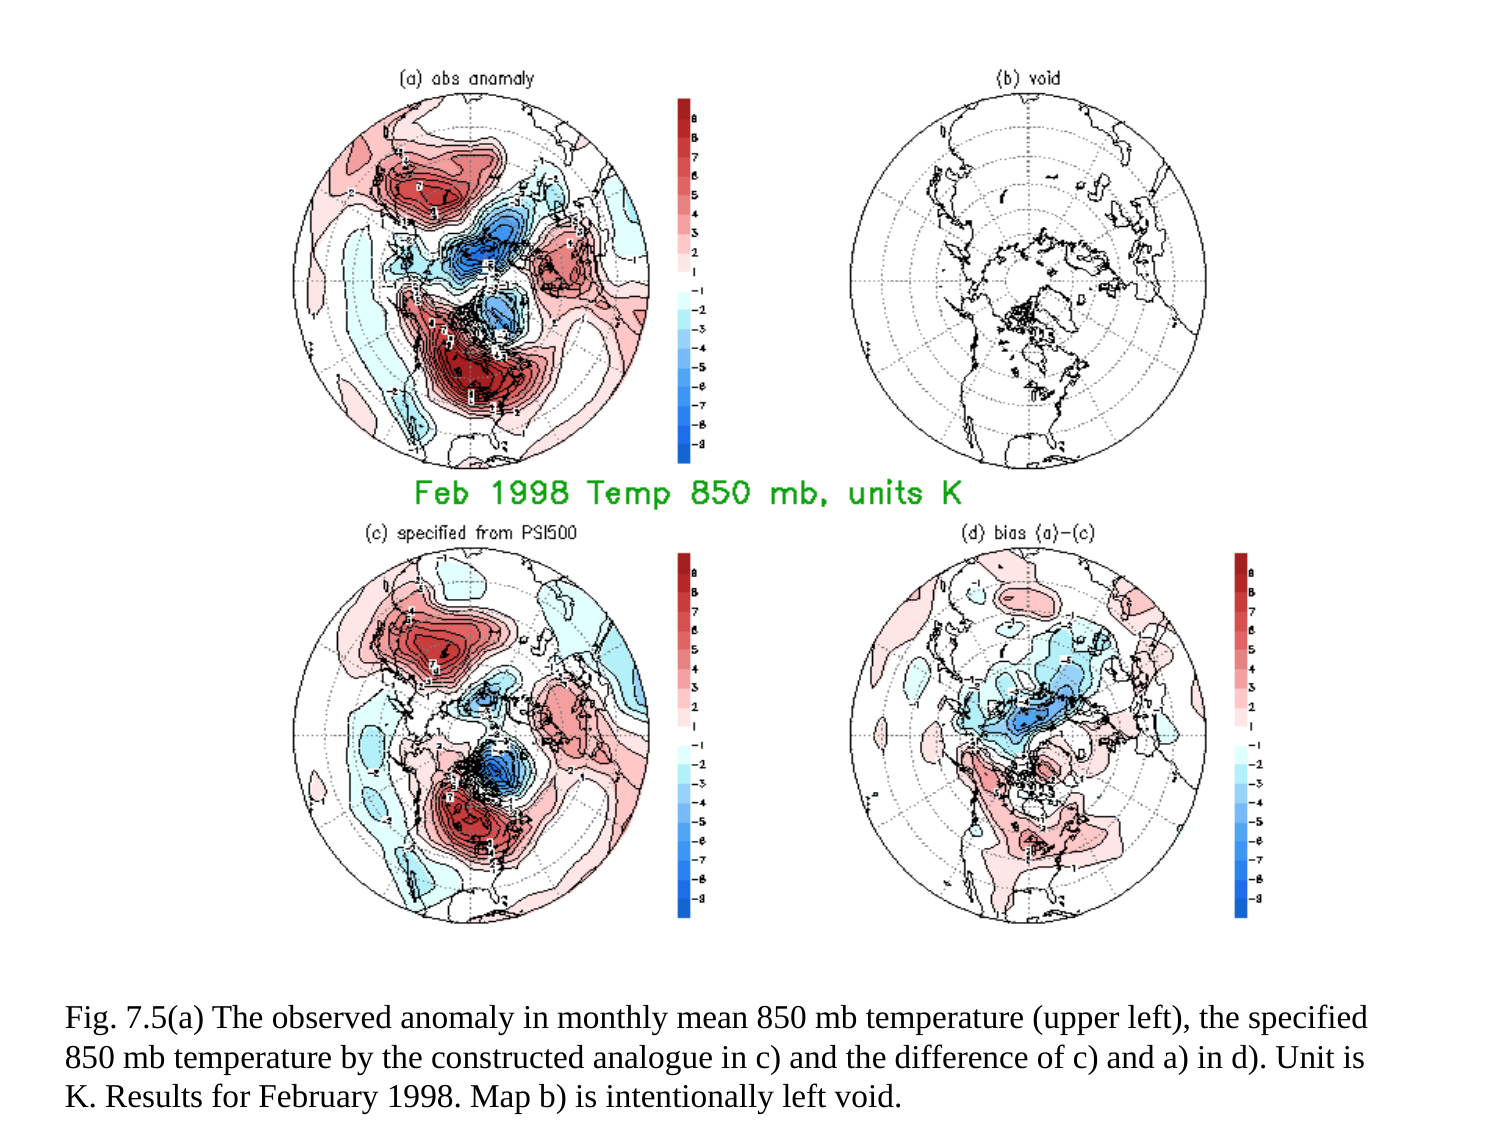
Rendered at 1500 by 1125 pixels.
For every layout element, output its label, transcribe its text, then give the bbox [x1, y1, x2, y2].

text_box Fig. 7.5(a) The observed anomaly in monthly mean 850 mb temperature (upper left), the specified 850 mb temperature by the constructed analogue in c) and the difference of c) and a) in d). Unit is K. Results for February 1998. Map b) is intentionally left void. [49, 987, 1400, 1122]
picture [193, 54, 1307, 963]
